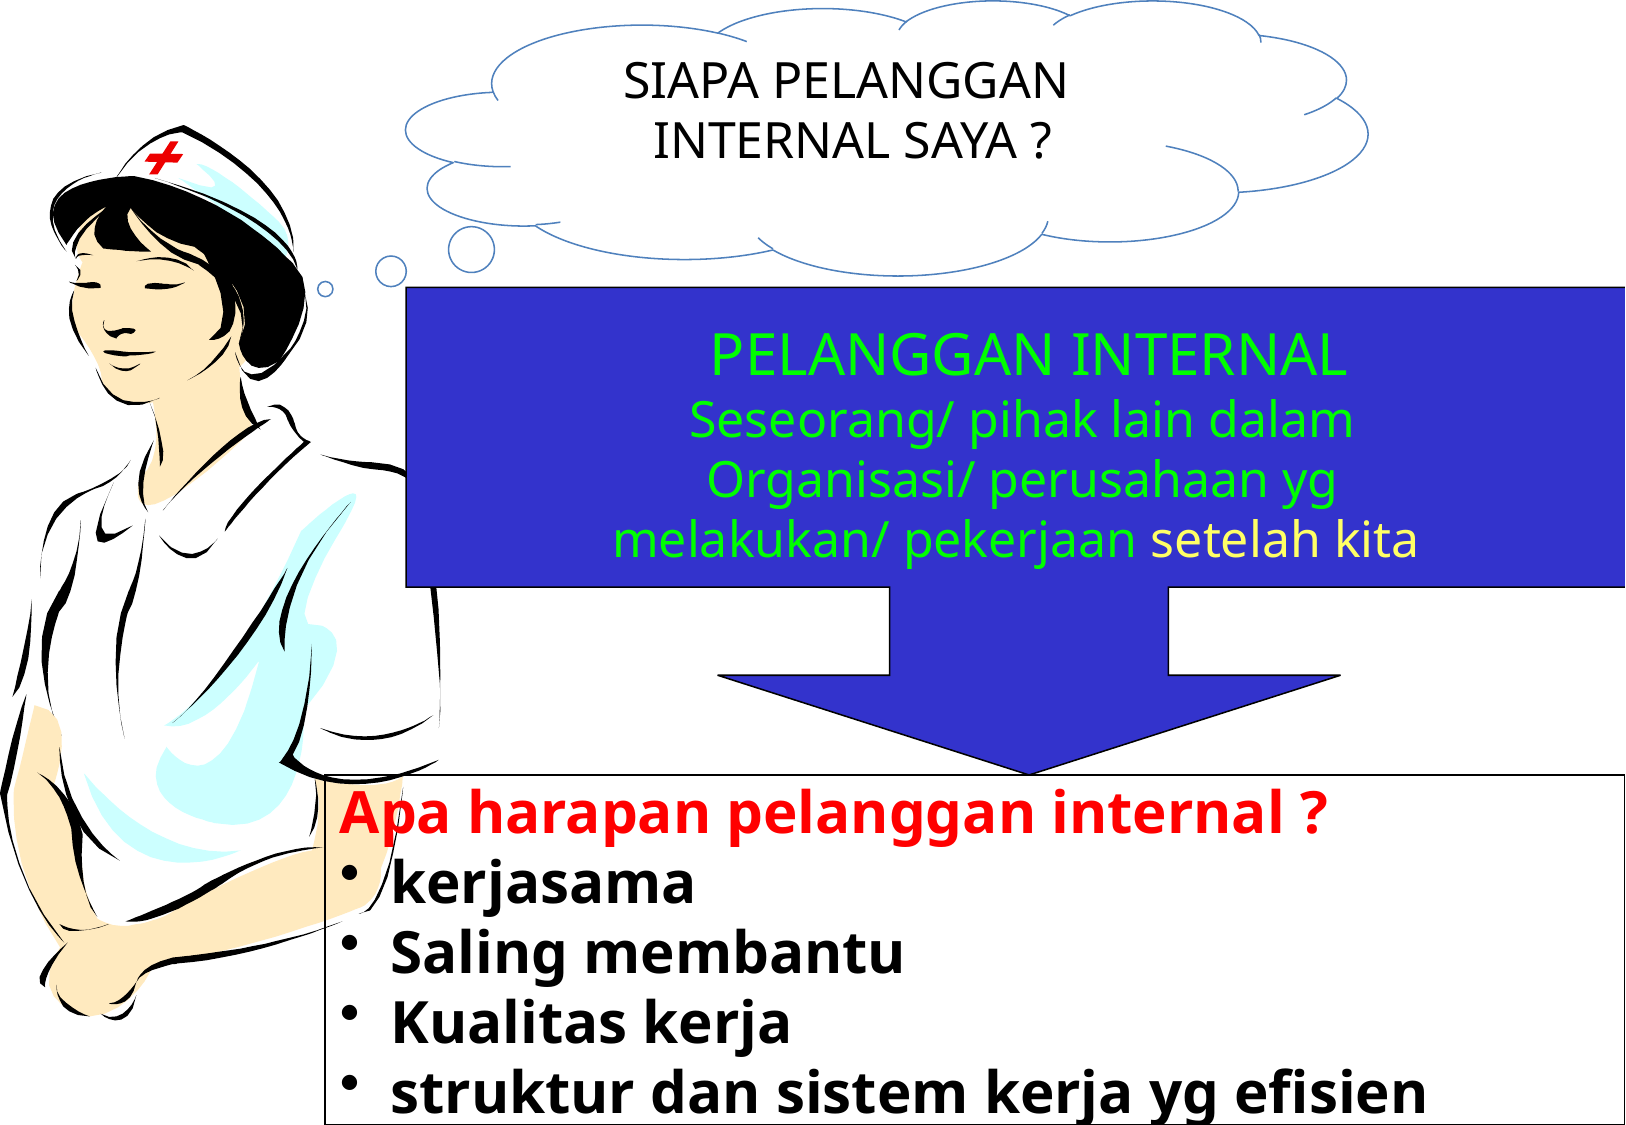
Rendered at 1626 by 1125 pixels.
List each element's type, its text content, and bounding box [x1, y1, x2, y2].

text_box PELANGGAN INTERNAL Seseorang/ pihak lain dalam Organisasi/ perusahaan yg melakukan/ pekerjaan setelah kita [451, 287, 1625, 774]
text_box Apa harapan pelanggan internal ? kerjasama Saling membantu Kualitas kerja struktur dan sistem kerja yg efisien [324, 774, 1625, 1125]
title [1036, 588, 1382, 774]
text_box SIAPA PELANGGAN INTERNAL SAYA ? [407, 0, 1369, 277]
picture [0, 124, 448, 1038]
title [609, 588, 1022, 774]
